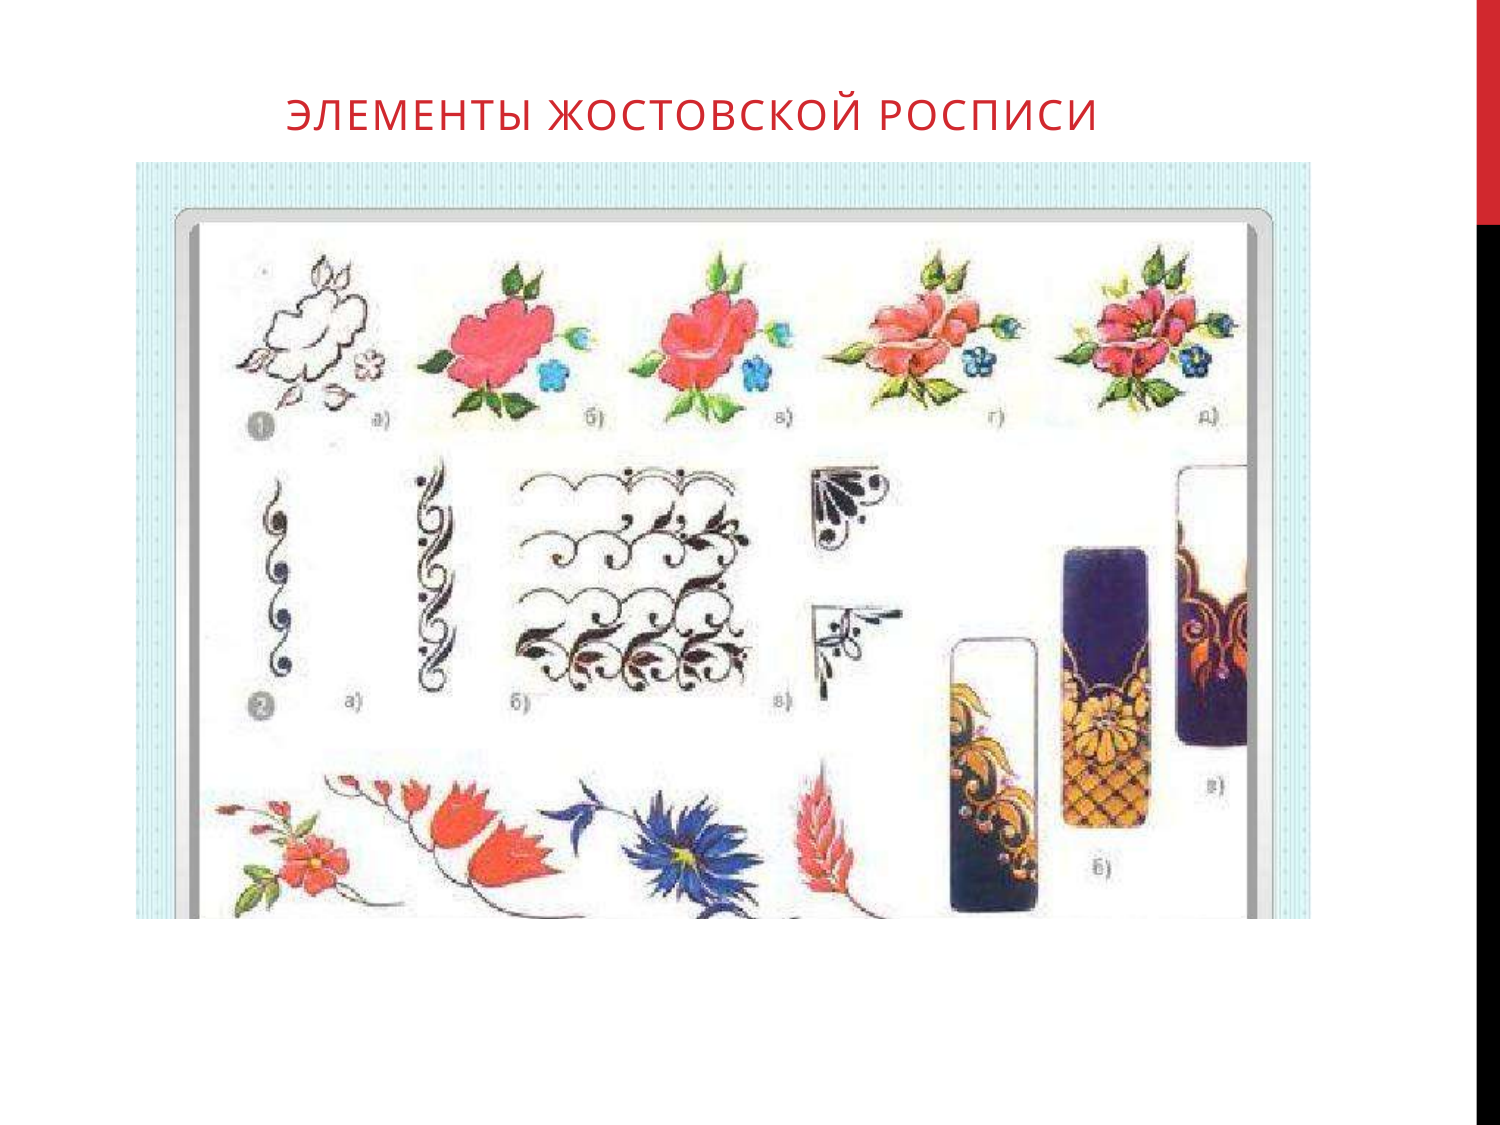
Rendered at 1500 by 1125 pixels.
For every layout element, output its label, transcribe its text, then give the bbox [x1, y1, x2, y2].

picture [135, 161, 1312, 919]
title Элементы жостовской росписи [76, 19, 1311, 197]
